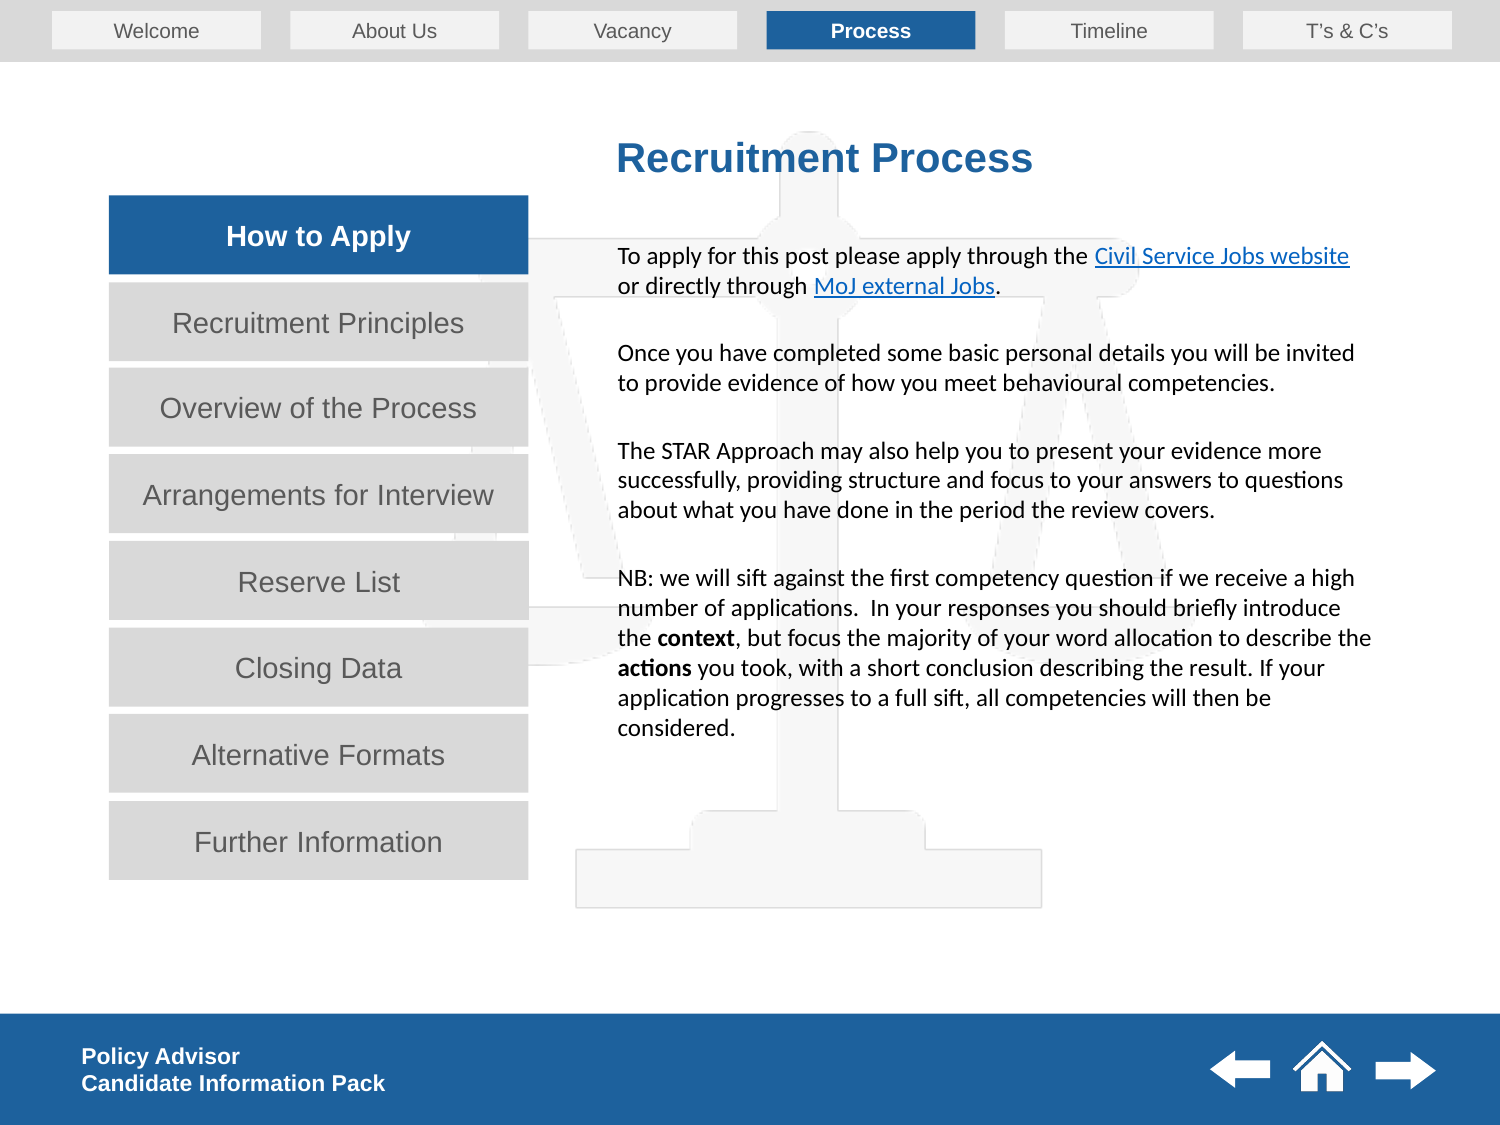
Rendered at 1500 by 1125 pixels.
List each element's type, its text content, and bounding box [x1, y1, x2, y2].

text_box [0, 0, 1500, 63]
text_box Closing Data [108, 627, 529, 708]
text_box Recruitment Process [601, 129, 1500, 210]
text_box Vacancy [527, 10, 738, 50]
text_box Overview of the Process [108, 367, 529, 448]
text_box How to Apply [108, 194, 529, 275]
text_box Timeline [1004, 10, 1215, 50]
text_box Policy Advisor Candidate Information Pack [66, 1033, 401, 1104]
text_box To apply for this post please apply through the Civil Service Jobs website or directly through MoJ external Jobs. Once you have completed some basic personal details you will be invited to provide evidence of how you meet behavioural competencies. The STAR Approach may also help you to present your evidence more successfully, providing structure and focus to your answers to questions about what you have done in the period the review covers. NB: we will sift against the first competency question if we receive a high number of applications. In your responses you should briefly introduce the context, but focus the majority of your word allocation to describe the actions you took, with a short conclusion describing the result. If your application progresses to a full sift, all competencies will then be considered. [602, 231, 1391, 749]
text_box Further Information [108, 800, 529, 881]
text_box [0, 1013, 1500, 1125]
text_box Arrangements for Interview [108, 453, 529, 534]
text_box [1208, 1048, 1272, 1090]
text_box Alternative Formats [108, 713, 529, 794]
text_box Reserve List [108, 540, 530, 621]
text_box About Us [289, 10, 500, 50]
text_box [1374, 1049, 1438, 1092]
picture [344, 63, 1275, 986]
text_box Welcome [51, 10, 262, 50]
text_box Recruitment Principles [108, 281, 529, 362]
text_box T’s & C’s [1242, 10, 1453, 50]
text_box Process [766, 10, 976, 50]
picture [1288, 1032, 1356, 1100]
